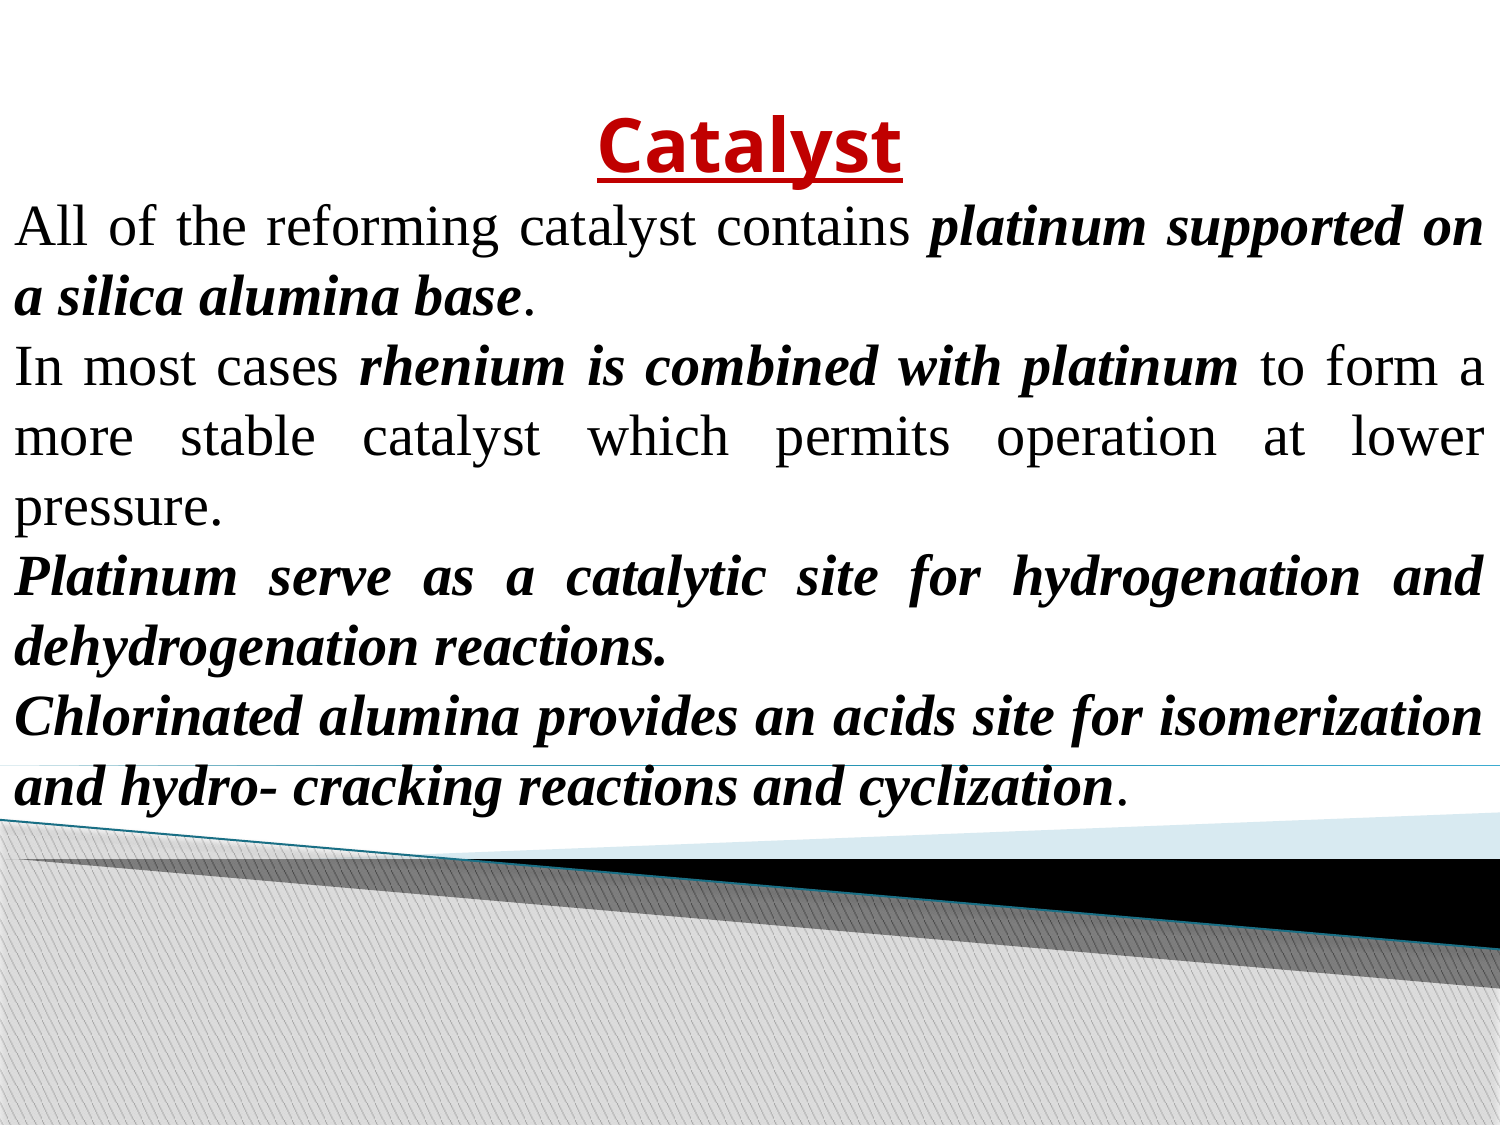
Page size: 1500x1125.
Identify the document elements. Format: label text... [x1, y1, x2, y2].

text_box Catalyst All of the reforming catalyst contains platinum supported on a silica alumina base. In most cases rhenium is combined with platinum to form a more stable catalyst which permits operation at lower pressure. Platinum serve as a catalytic site for hydrogenation and dehydrogenation reactions. Chlorinated alumina provides an acids site for isomerization and hydro- cracking reactions and cyclization. [0, 0, 1500, 1125]
